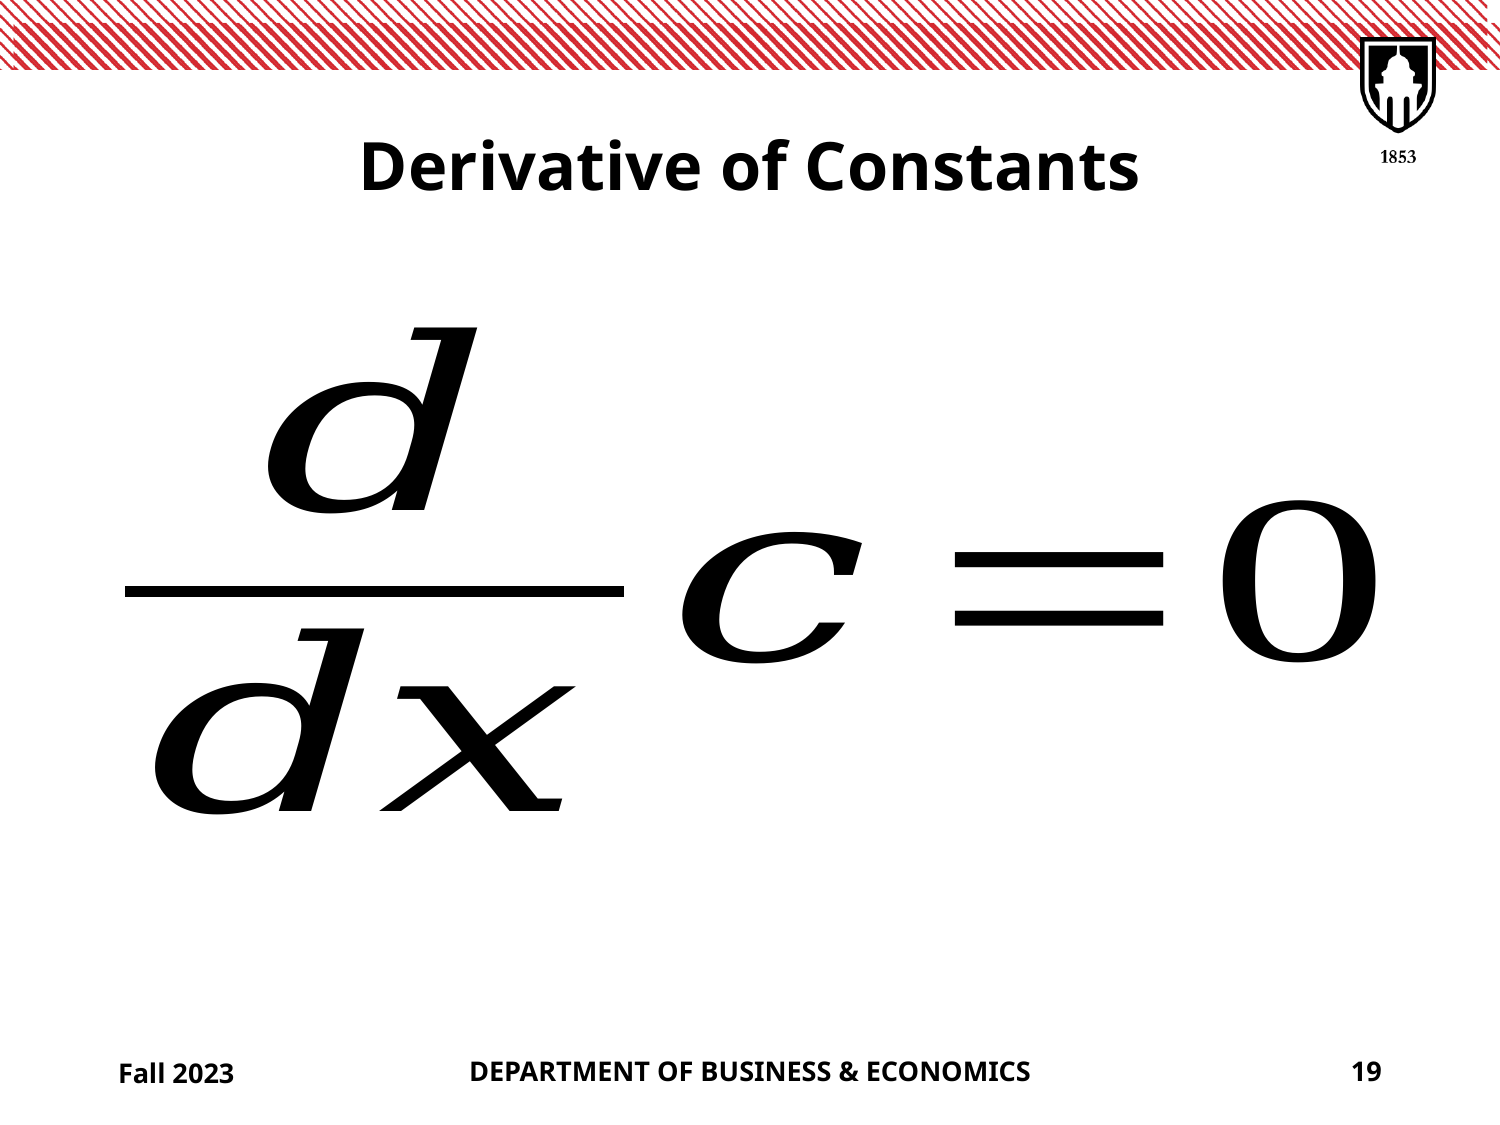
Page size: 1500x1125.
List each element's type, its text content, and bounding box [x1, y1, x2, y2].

slide_number Fall 2023 [103, 1042, 277, 1103]
picture [0, 0, 1500, 163]
title Derivative of Constants [103, 59, 1397, 278]
slide_number 19 [1059, 1042, 1397, 1103]
footer DEPARTMENT OF BUSINESS & ECONOMICS [277, 1042, 1059, 1103]
